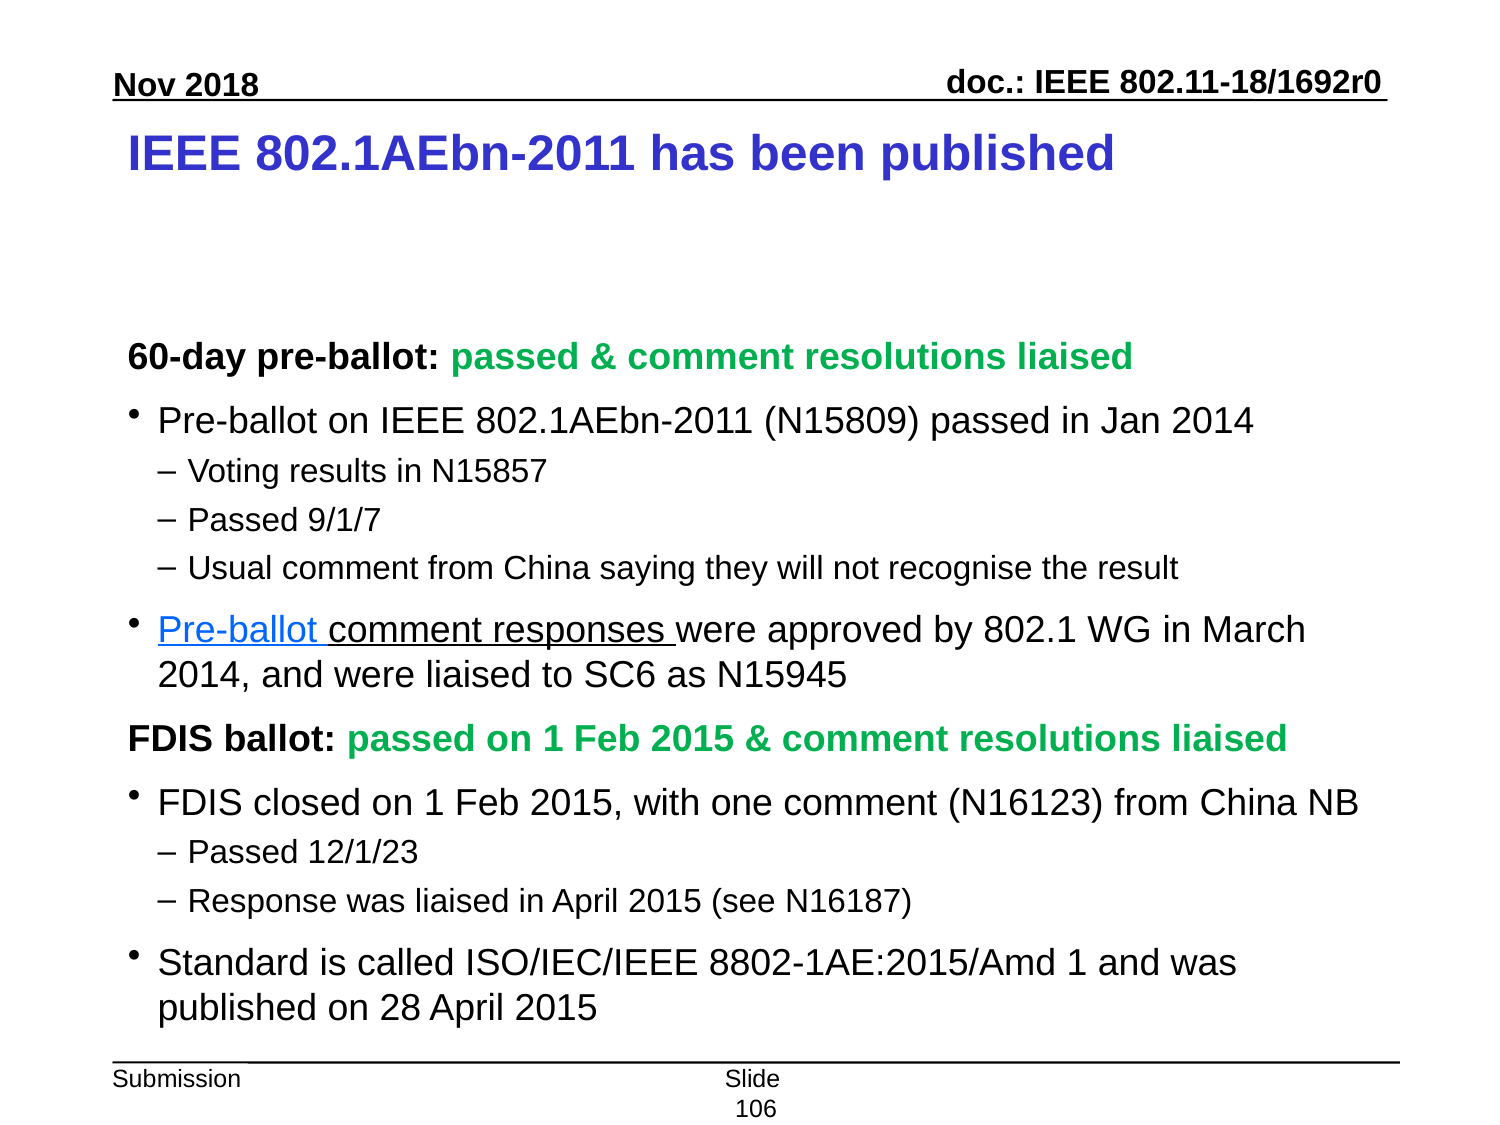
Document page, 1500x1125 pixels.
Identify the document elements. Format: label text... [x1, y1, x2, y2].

list 60-day pre-ballot: passed & comment resolutions liaised Pre-ballot on IEEE 802.1AEbn-2011 (N15809) passed in Jan 2014 Voting results in N15857 Passed 9/1/7 Usual comment from China saying they will not recognise the result Pre-ballot comment responses were approved by 802.1 WG in March 2014, and were liaised to SC6 as N15945 FDIS ballot: passed on 1 Feb 2015 & comment resolutions liaised FDIS closed on 1 Feb 2015, with one comment (N16123) from China NB Passed 12/1/23 Response was liaised in April 2015 (see N16187) Standard is called ISO/IEC/IEEE 8802-1AE:2015/Amd 1 and was published on 28 April 2015 [112, 324, 1388, 1000]
title IEEE 802.1AEbn-2011 has been published [112, 112, 1388, 288]
slide_number Slide 106 [709, 1061, 803, 1093]
